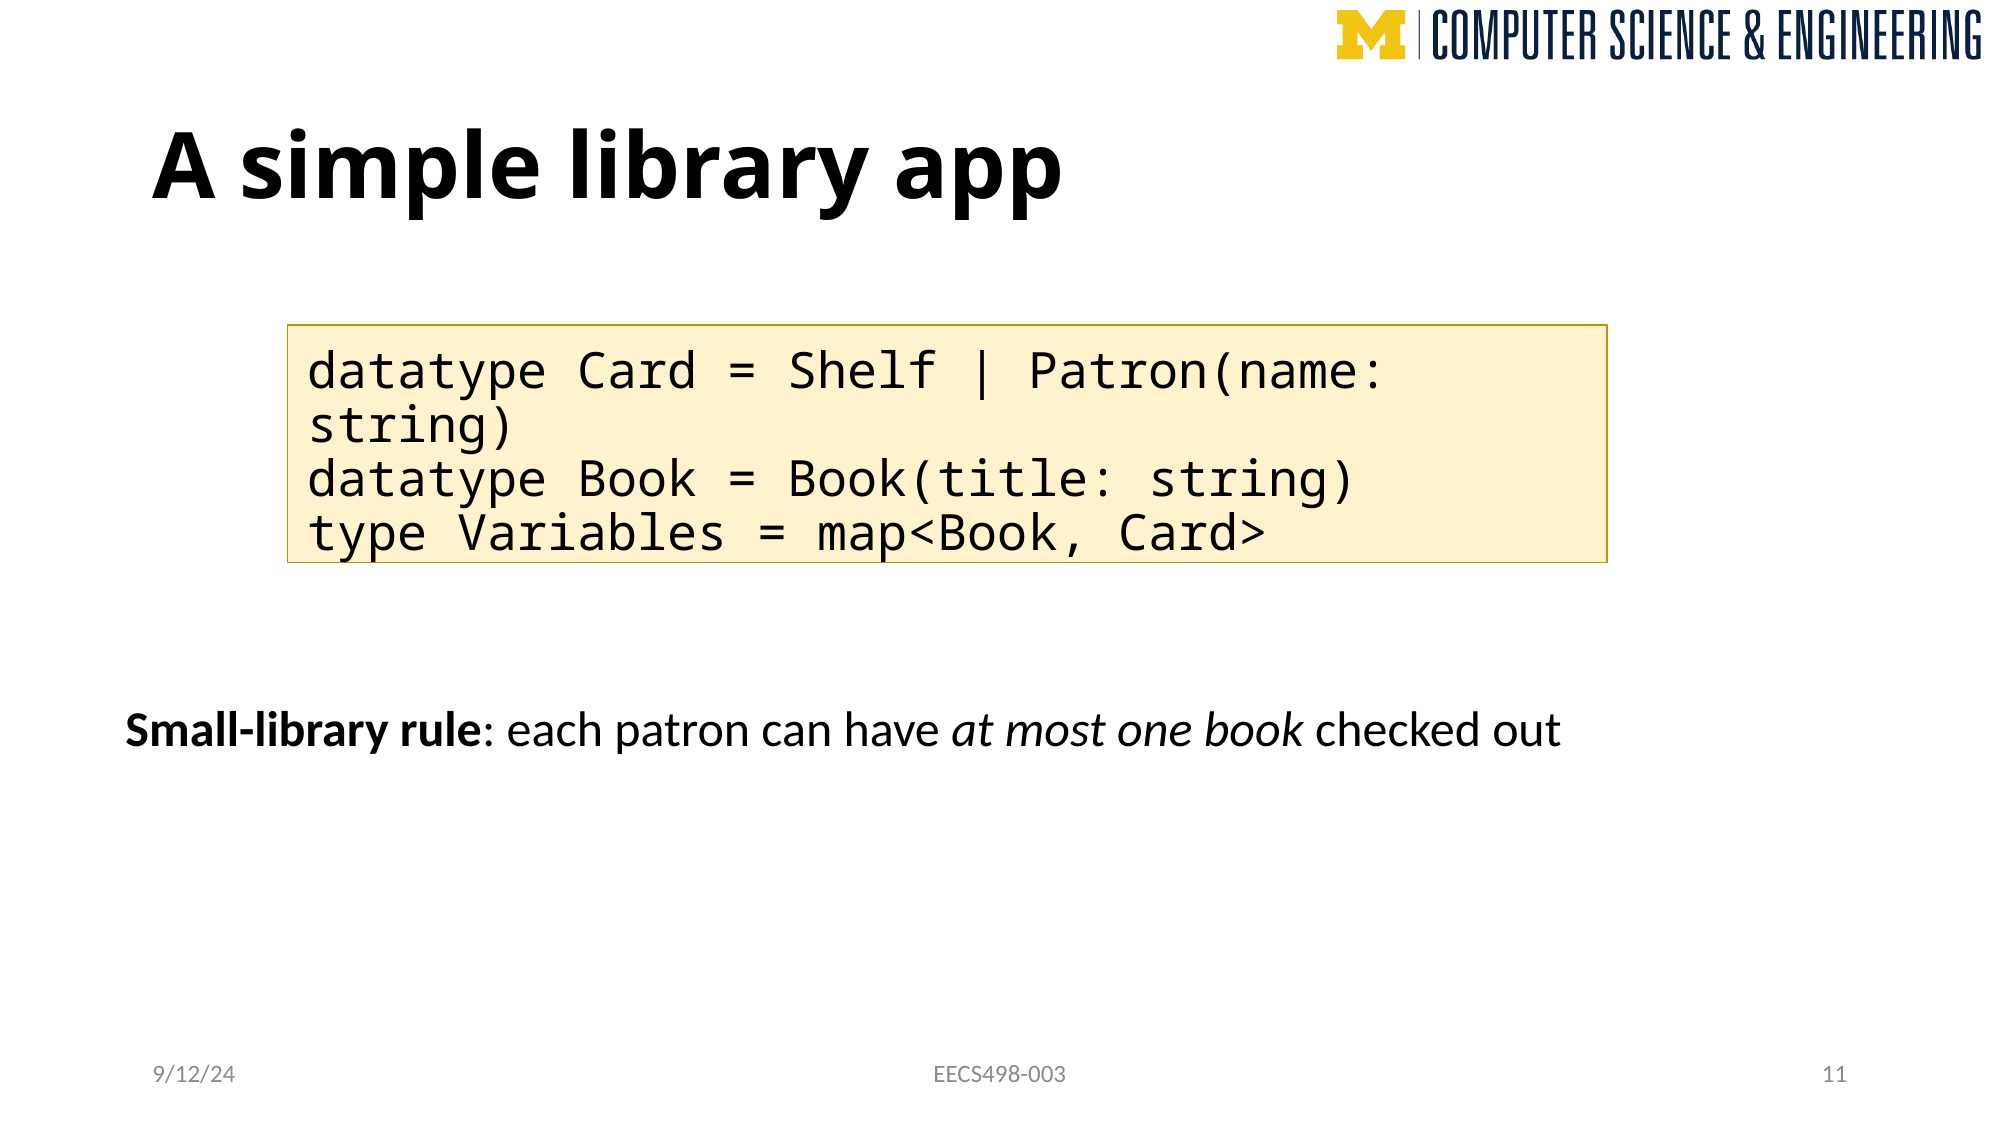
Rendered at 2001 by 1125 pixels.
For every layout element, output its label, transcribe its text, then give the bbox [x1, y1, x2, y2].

slide_number 11 [1412, 1042, 1863, 1103]
footer EECS498-003 [662, 1042, 1338, 1103]
title A simple library app [137, 59, 1863, 278]
text_box datatype Card = Shelf | Patron(name: string) datatype Book = Book(title: string) type Variables = map<Book, Card> [287, 325, 1607, 563]
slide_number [137, 1042, 588, 1103]
picture [1337, 9, 1981, 60]
text_box Small-library rule: each patron can have at most one book checked out [110, 688, 1714, 764]
